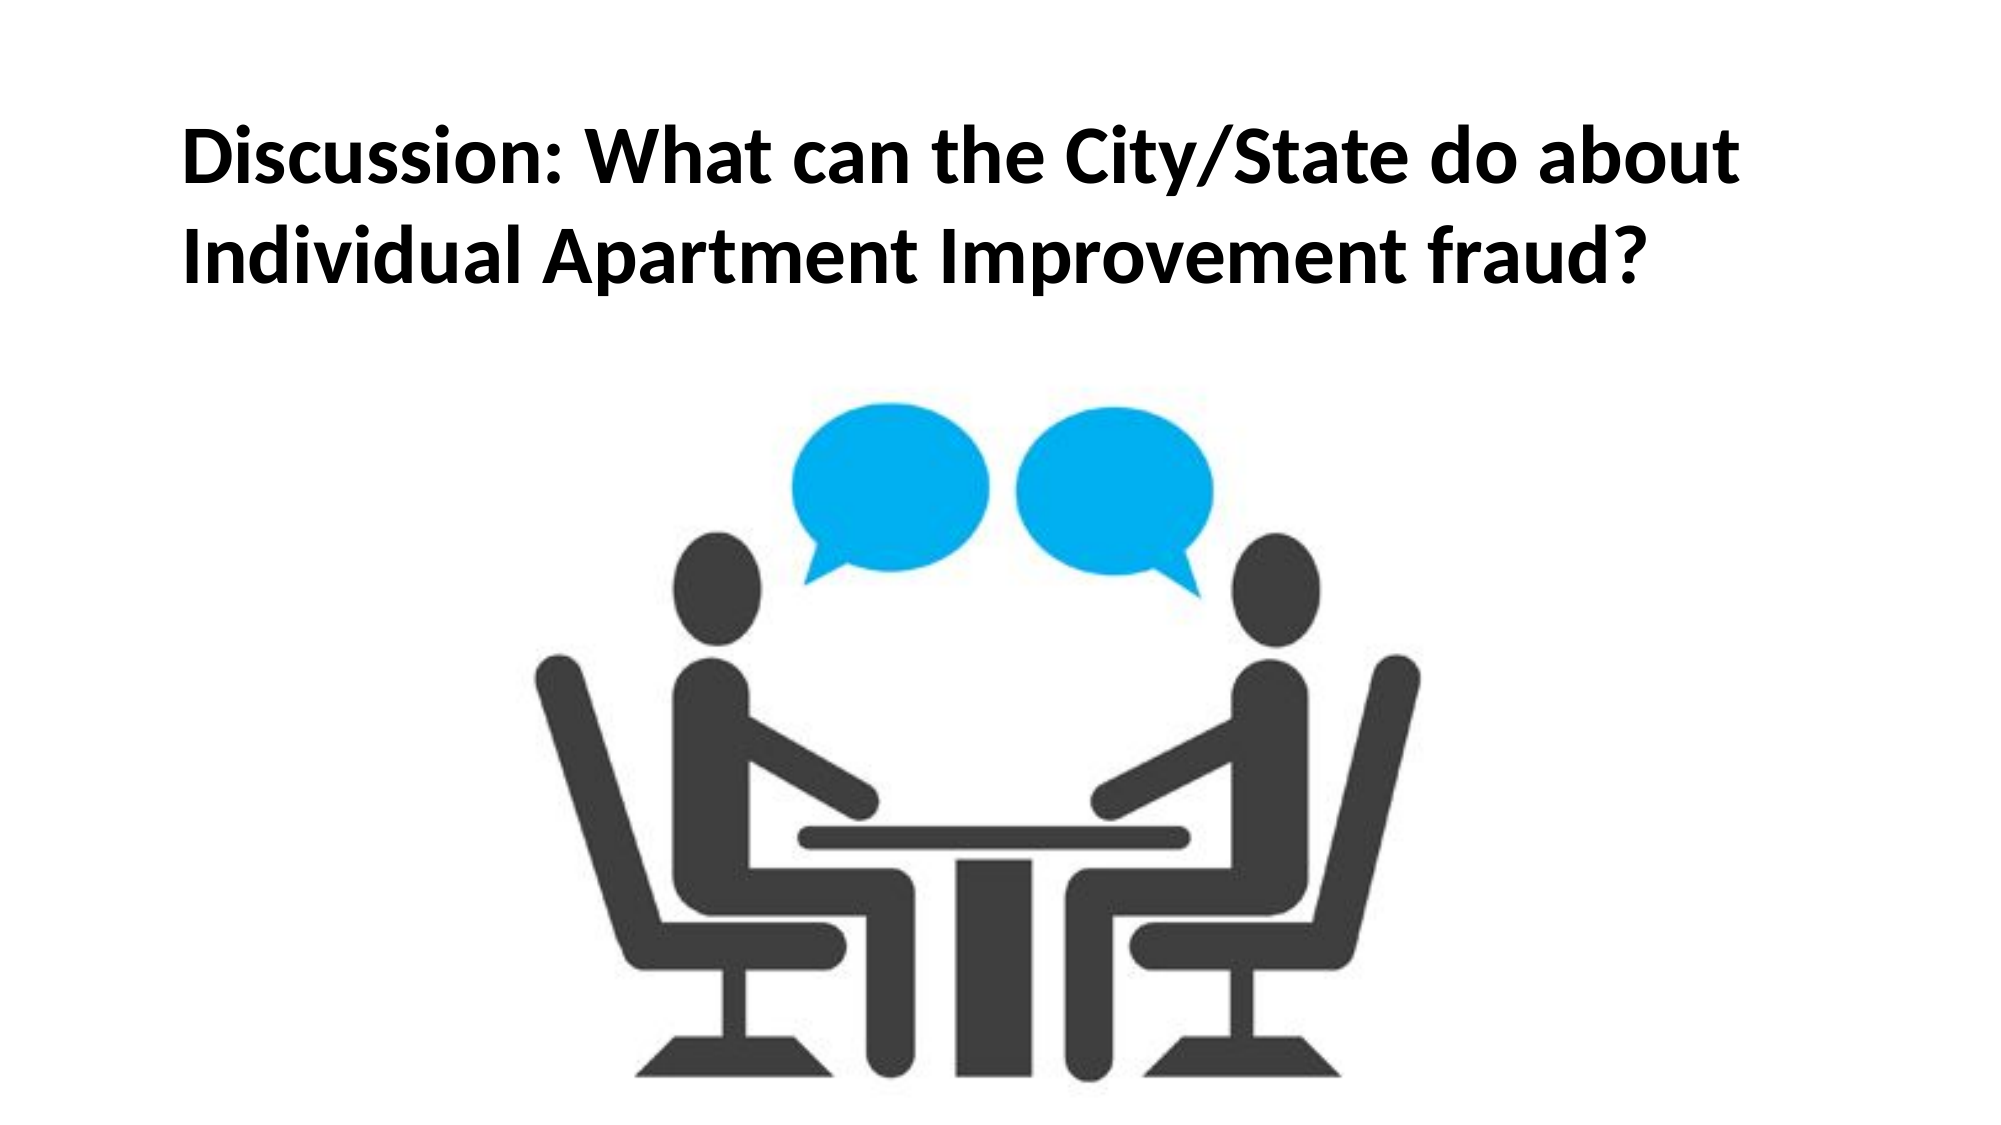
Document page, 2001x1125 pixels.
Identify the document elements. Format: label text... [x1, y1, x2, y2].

picture [261, 349, 1739, 1125]
text_box Discussion: What can the City/State do about Individual Apartment Improvement fraud? [166, 93, 1920, 308]
